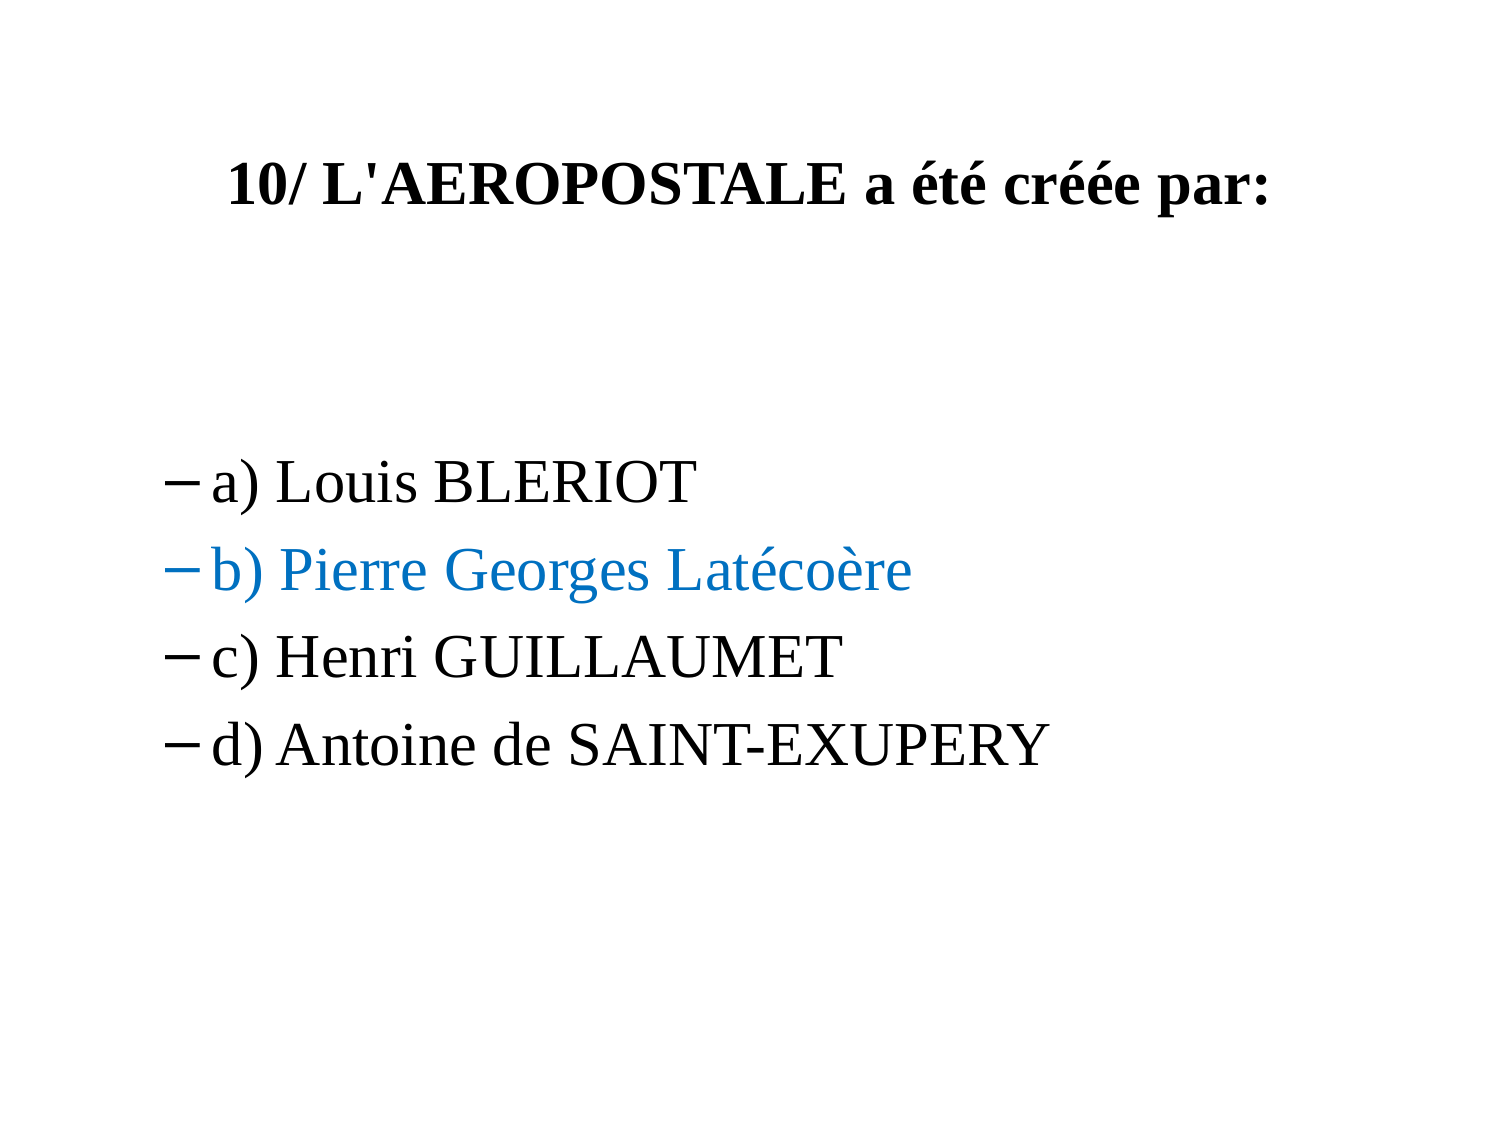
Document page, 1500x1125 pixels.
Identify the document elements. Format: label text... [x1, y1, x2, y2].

list a) Louis BLERIOT b) Pierre Georges Latécoère c) Henri GUILLAUMET d) Antoine de SAINT-EXUPERY [75, 432, 1353, 1005]
title 10/ L'AEROPOSTALE a été créée par: [75, 45, 1425, 315]
